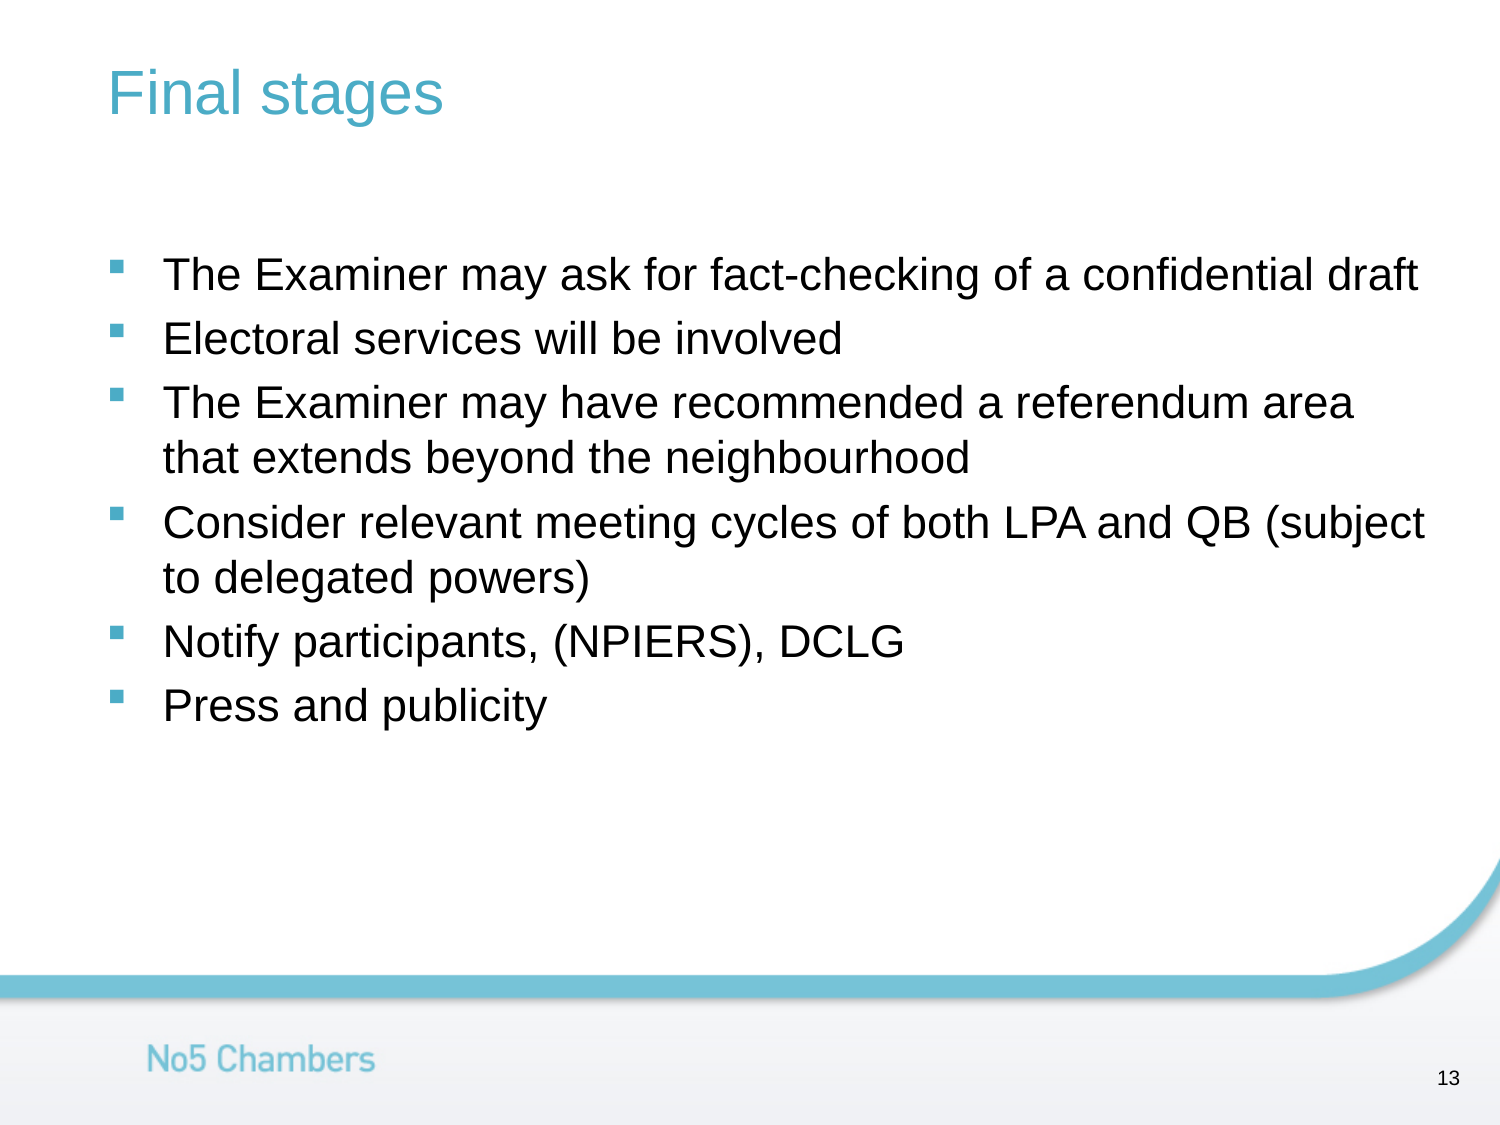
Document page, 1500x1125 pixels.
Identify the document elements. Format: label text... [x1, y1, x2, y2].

title Final stages [93, 45, 1444, 213]
picture [0, 0, 1500, 1125]
slide_number 12 [1125, 1037, 1475, 1098]
list The Examiner may ask for fact-checking of a confidential draft Electoral services will be involved The Examiner may have recommended a referendum area that extends beyond the neighbourhood Consider relevant meeting cycles of both LPA and QB (subject to delegated powers) Notify participants, (NPIERS), DCLG Press and publicity [91, 237, 1442, 963]
